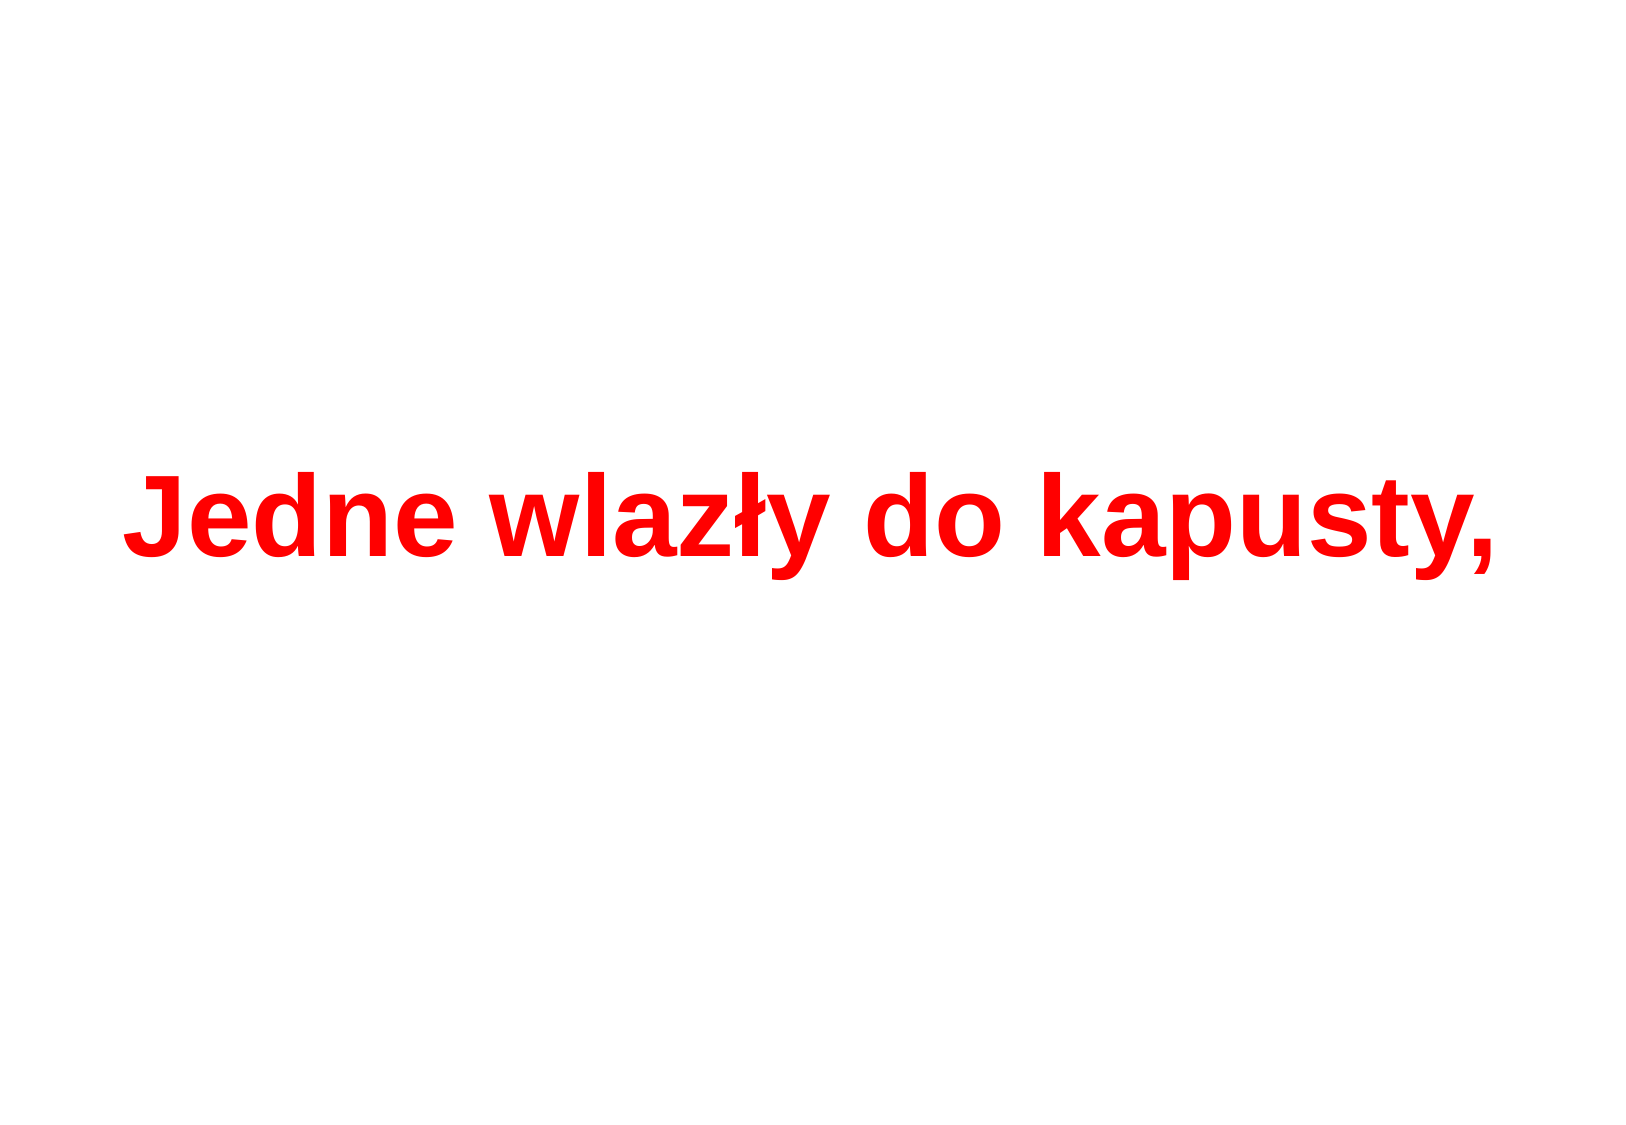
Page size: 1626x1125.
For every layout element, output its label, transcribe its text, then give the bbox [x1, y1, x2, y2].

title Jedne wlazły do kapusty, [80, 373, 1543, 648]
